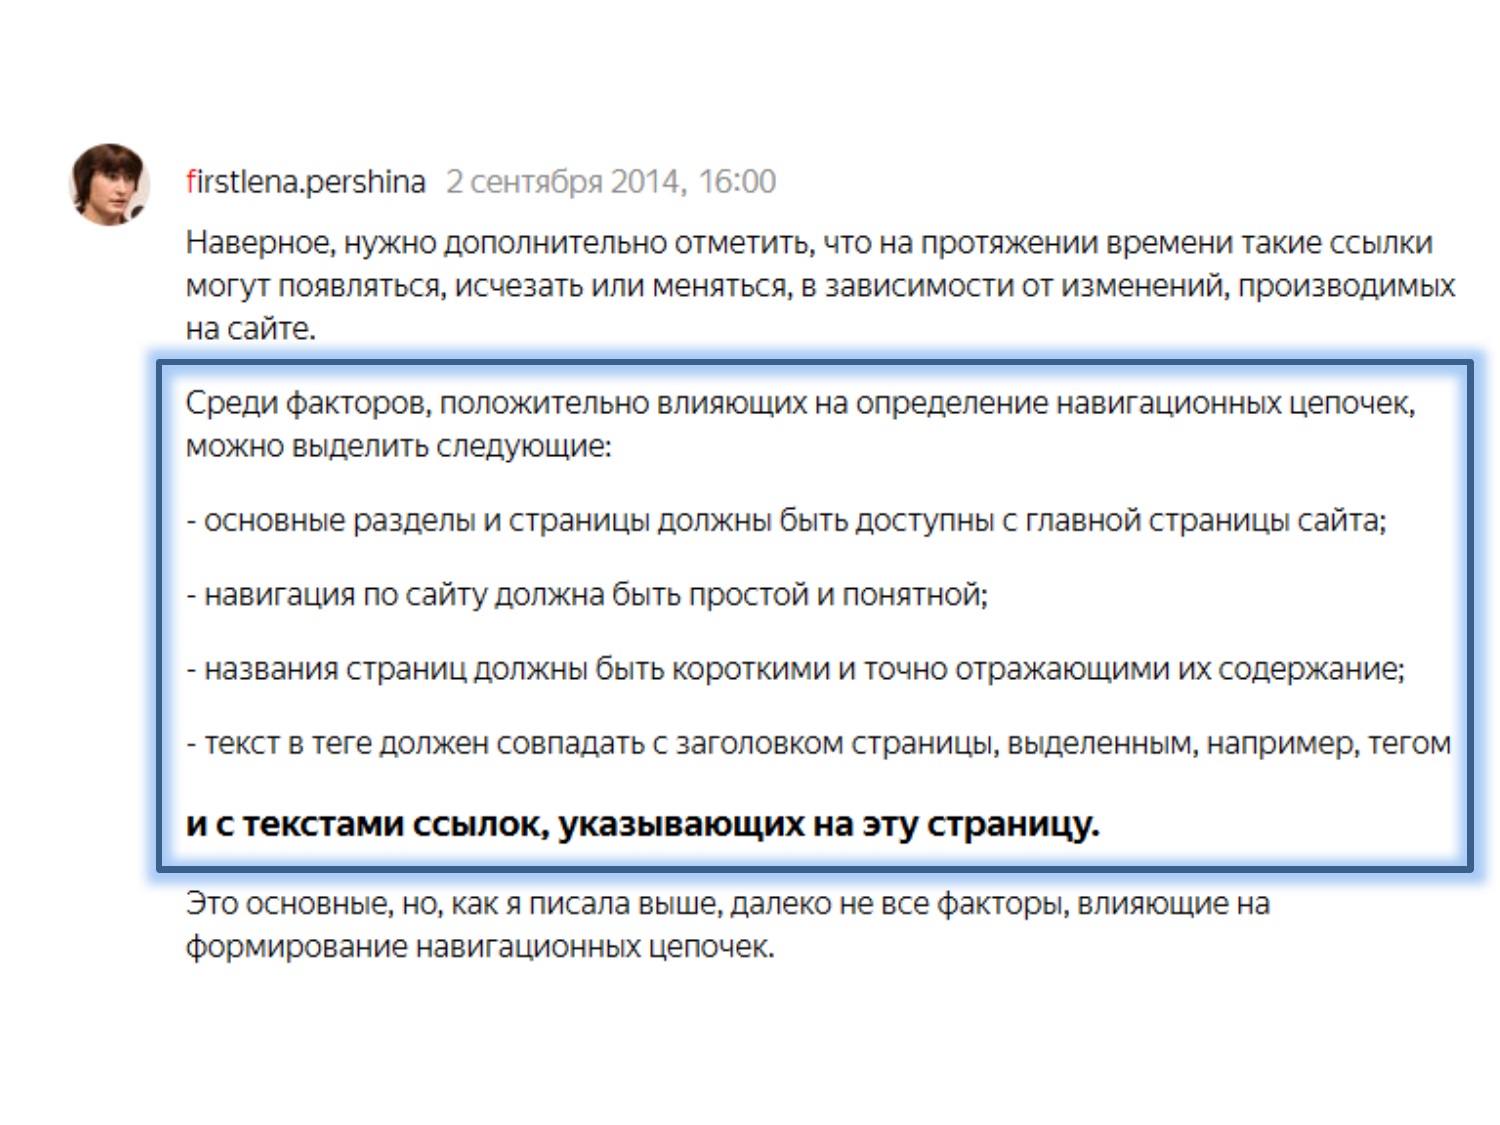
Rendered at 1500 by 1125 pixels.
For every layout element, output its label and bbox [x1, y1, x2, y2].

picture [24, 113, 1495, 1024]
